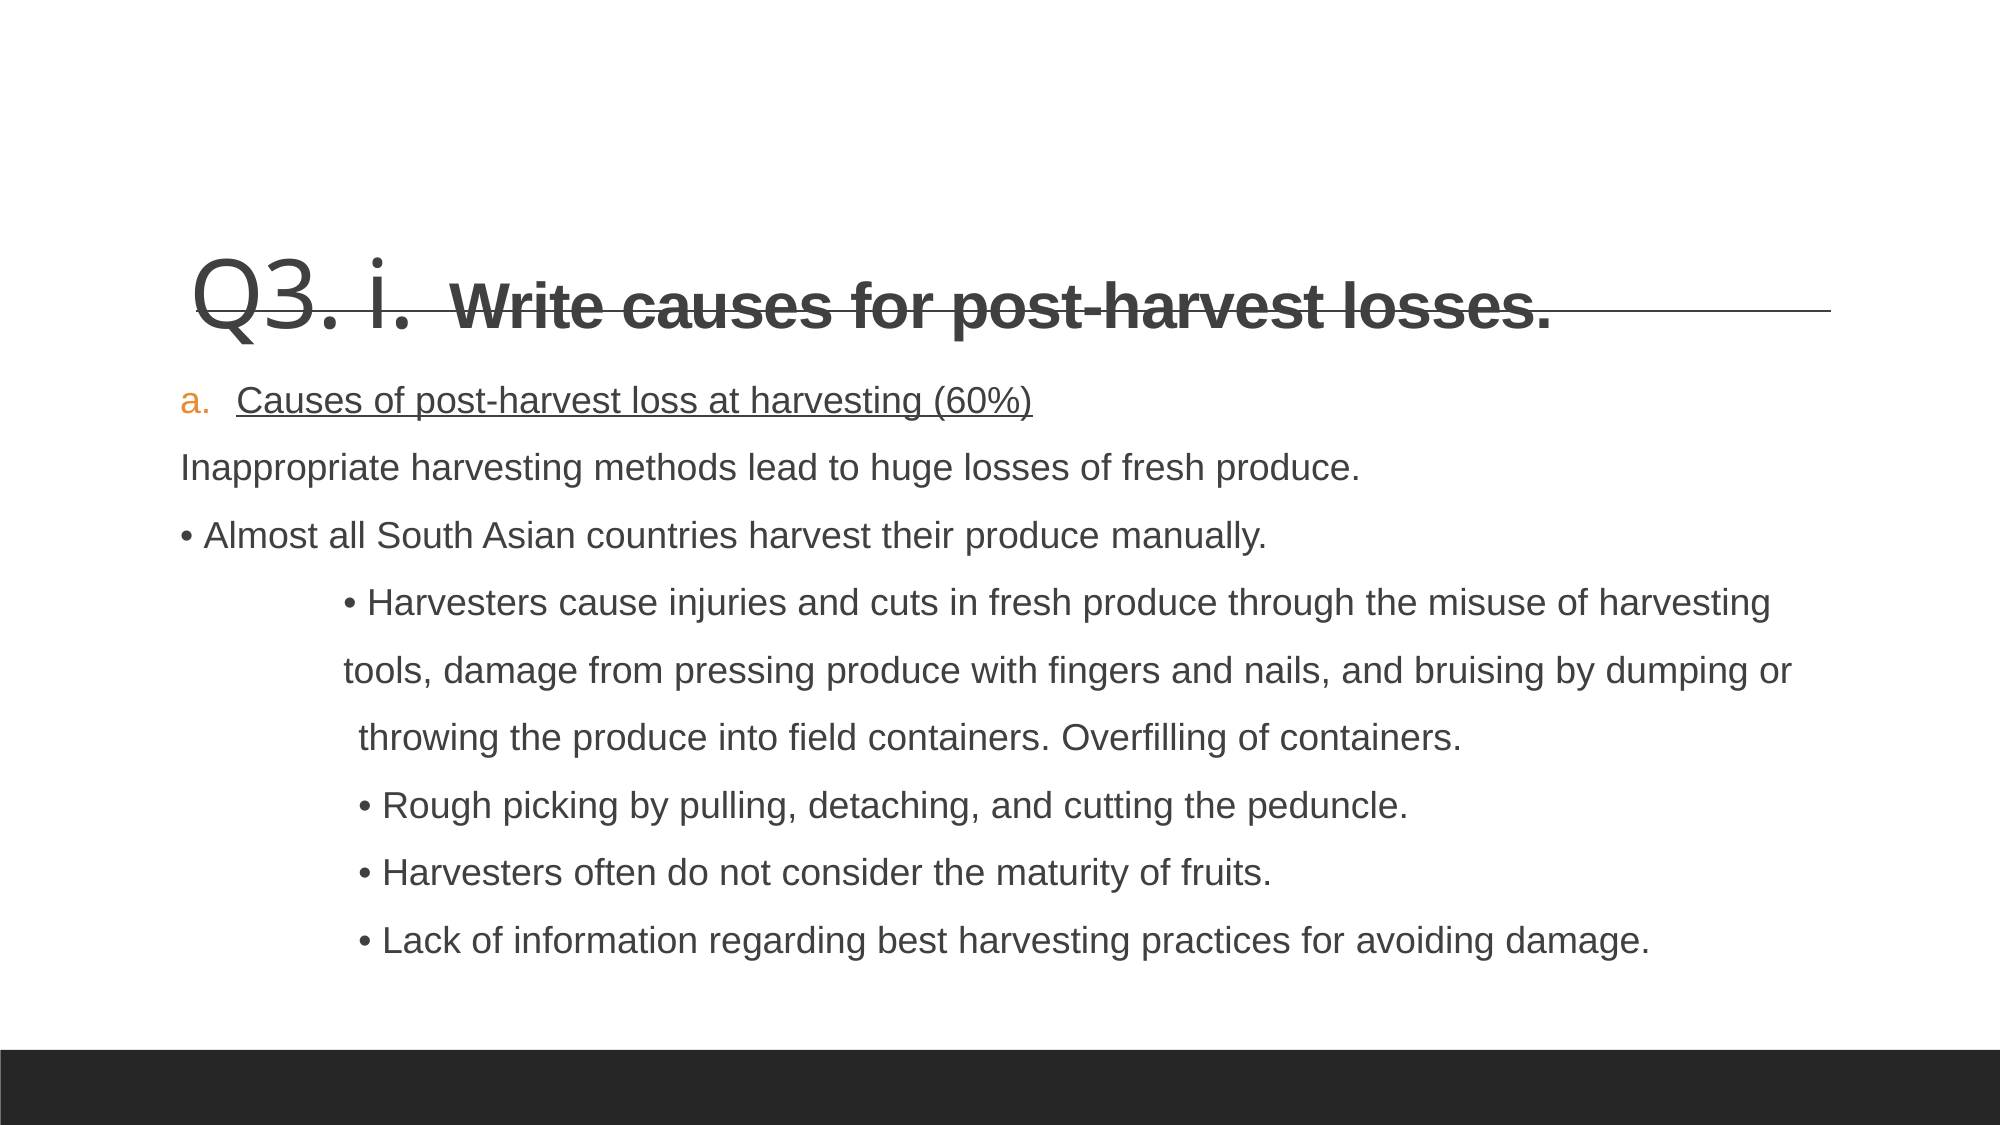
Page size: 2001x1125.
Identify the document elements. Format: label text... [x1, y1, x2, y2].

list Causes of post-harvest loss at harvesting (60%) Inappropriate harvesting methods lead to huge losses of fresh produce. • Almost all South Asian countries harvest their produce manually. • Harvesters cause injuries and cuts in fresh produce through the misuse of harvesting tools, damage from pressing produce with fingers and nails, and bruising by dumping or throwing the produce into field containers. Overfilling of containers. • Rough picking by pulling, detaching, and cutting the peduncle. • Harvesters often do not consider the maturity of fruits. • Lack of information regarding best harvesting practices for avoiding damage. [180, 345, 1830, 963]
title Q3. i. Write causes for post-harvest losses. [174, 162, 1825, 401]
